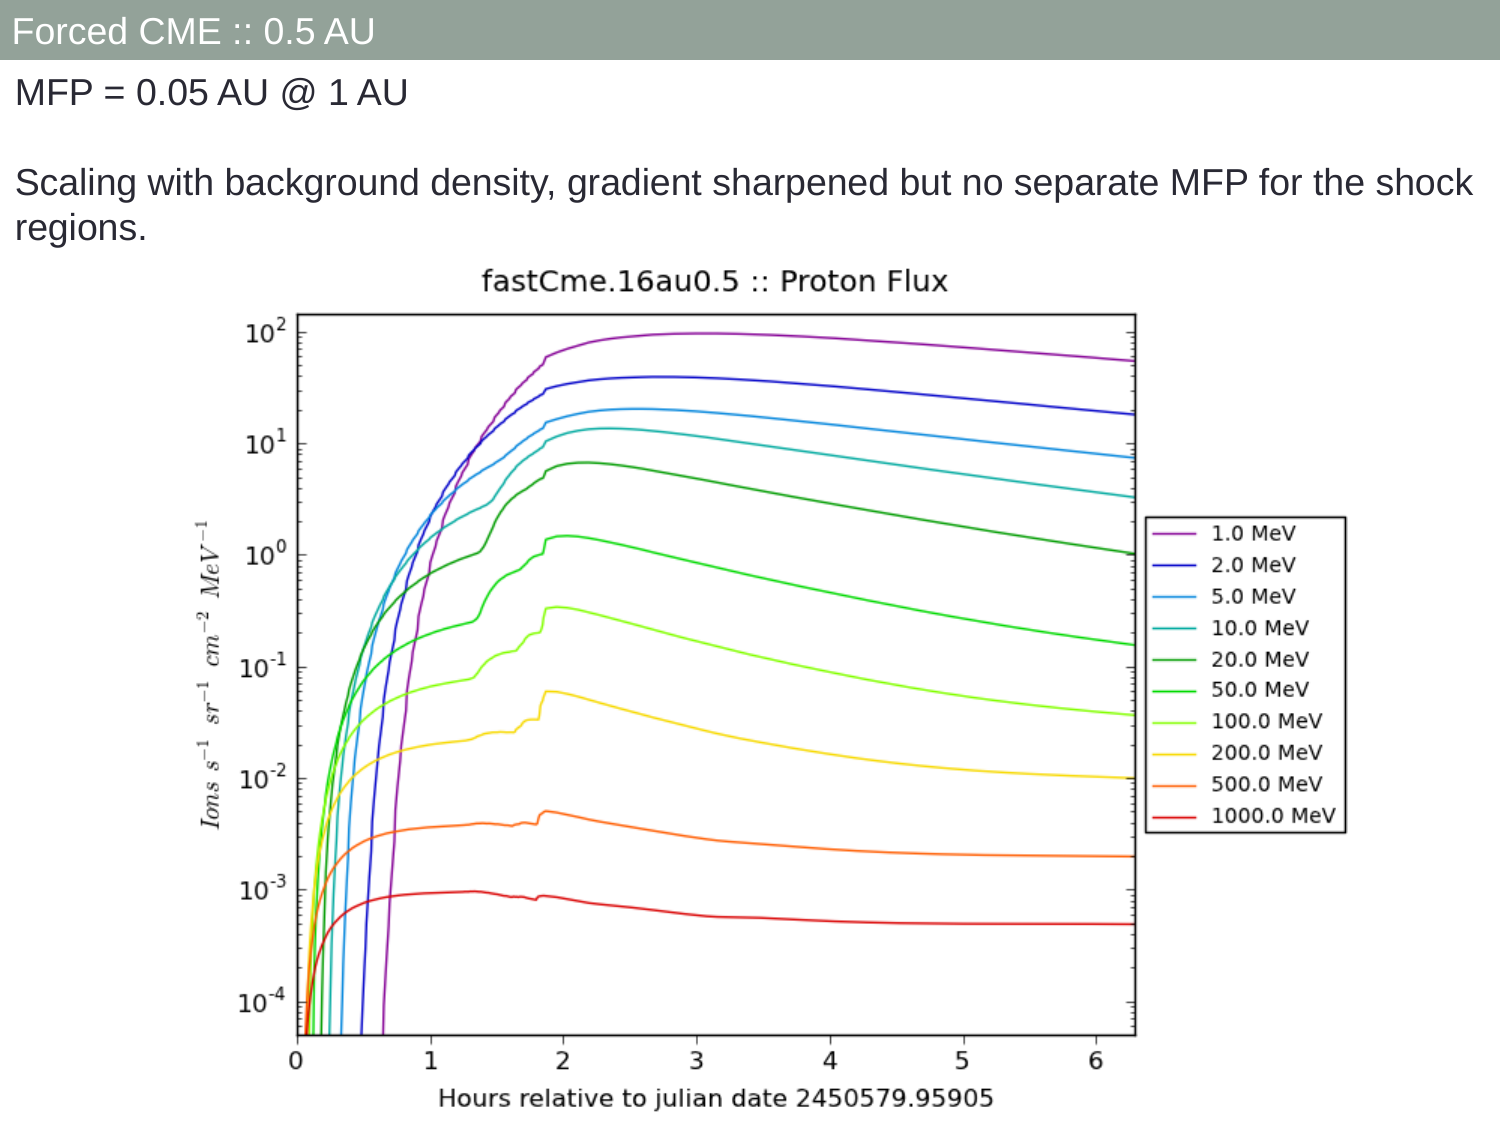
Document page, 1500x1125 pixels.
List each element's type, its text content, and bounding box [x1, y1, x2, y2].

picture [147, 224, 1349, 1125]
text_box Forced CME :: 0.5 AU [0, 0, 402, 60]
text_box MFP = 0.05 AU @ 1 AU Scaling with background density, gradient sharpened but no separate MFP for the shock regions. [0, 60, 1500, 256]
